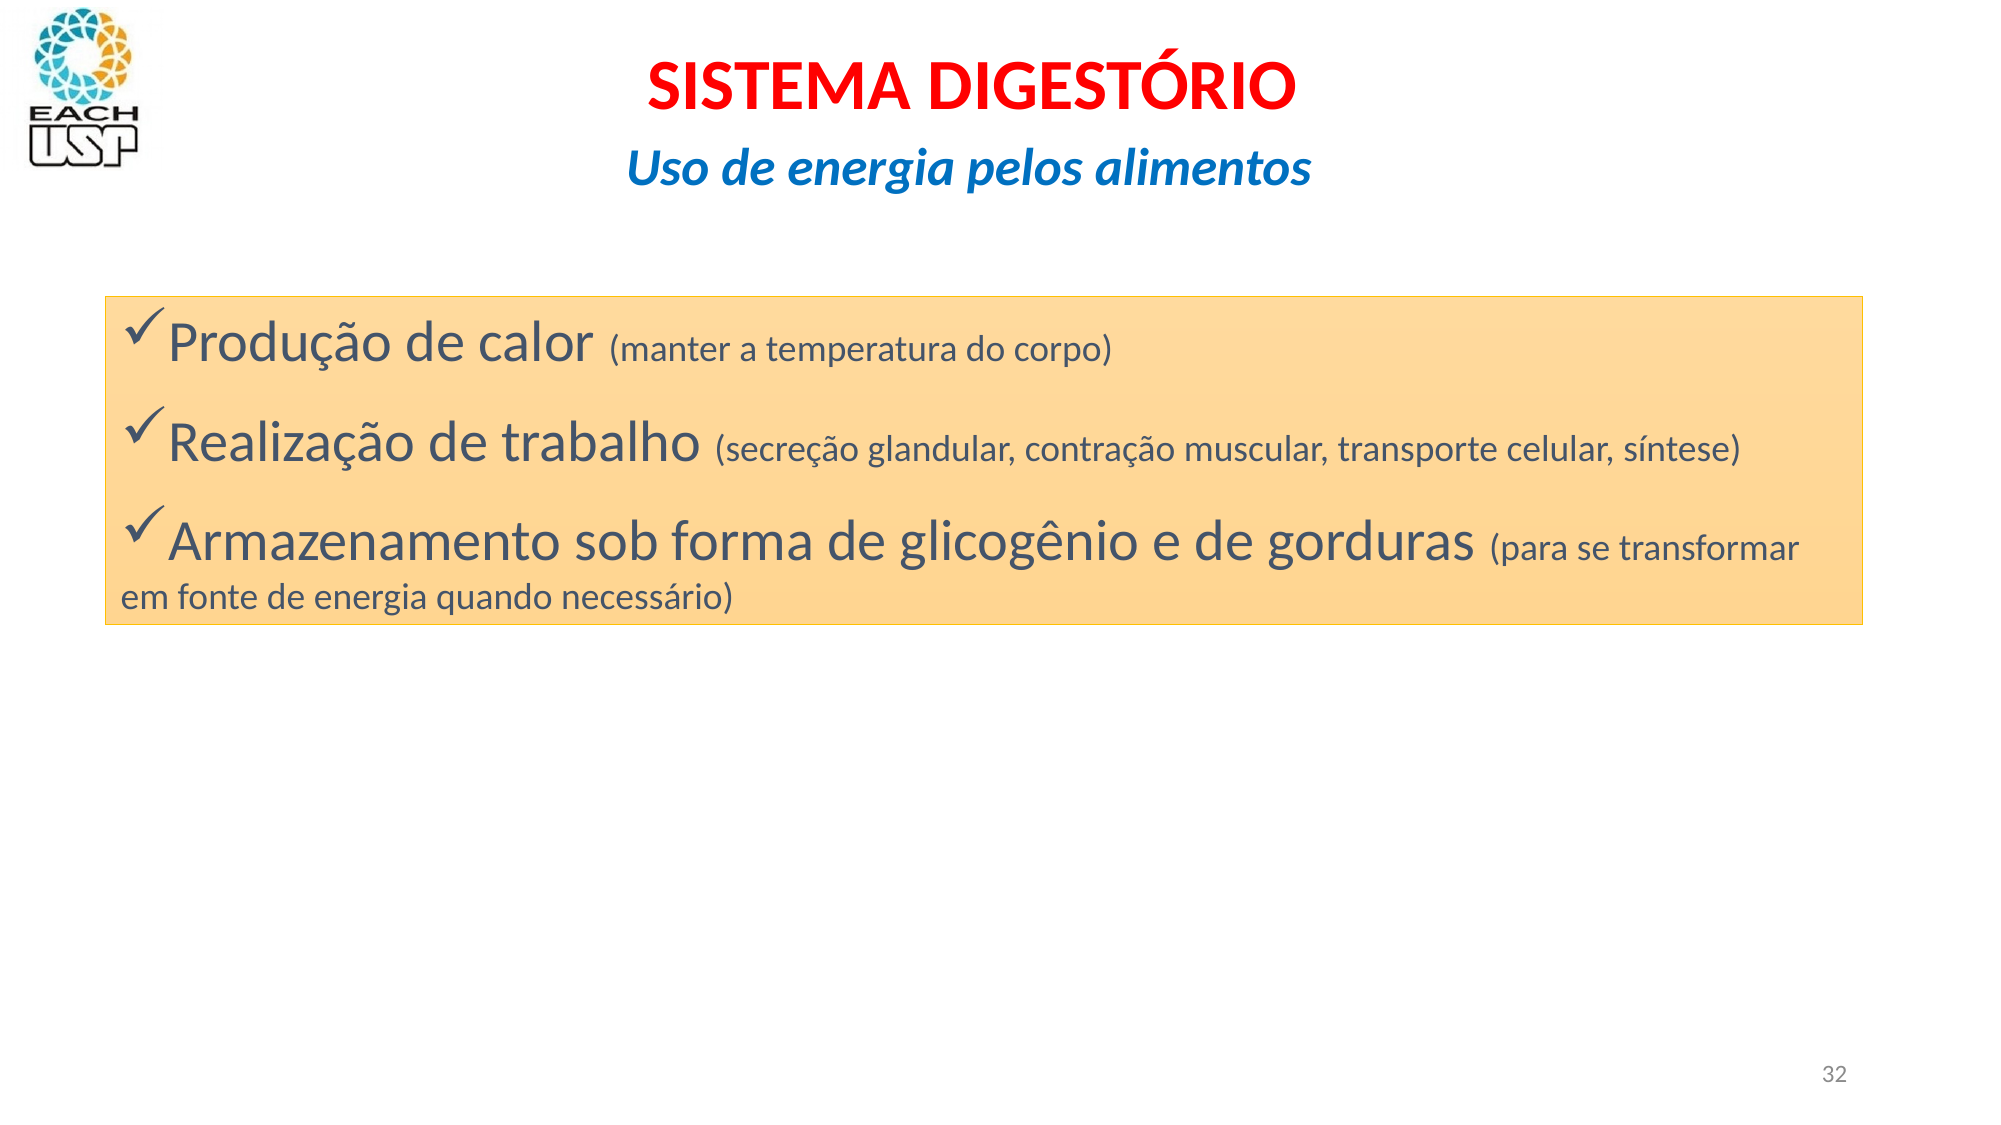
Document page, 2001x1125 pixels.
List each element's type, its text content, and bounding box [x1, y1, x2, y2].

text_box Produção de calor (manter a temperatura do corpo) Realização de trabalho (secreção glandular, contração muscular, transporte celular, síntese) Armazenamento sob forma de glicogênio e de gorduras (para se transformar em fonte de energia quando necessário) [105, 296, 1863, 625]
text_box Uso de energia pelos alimentos [525, 131, 1413, 204]
slide_number 32 [1412, 1042, 1863, 1103]
picture [0, 7, 164, 171]
text_box SISTEMA DIGESTÓRIO [529, 39, 1416, 133]
